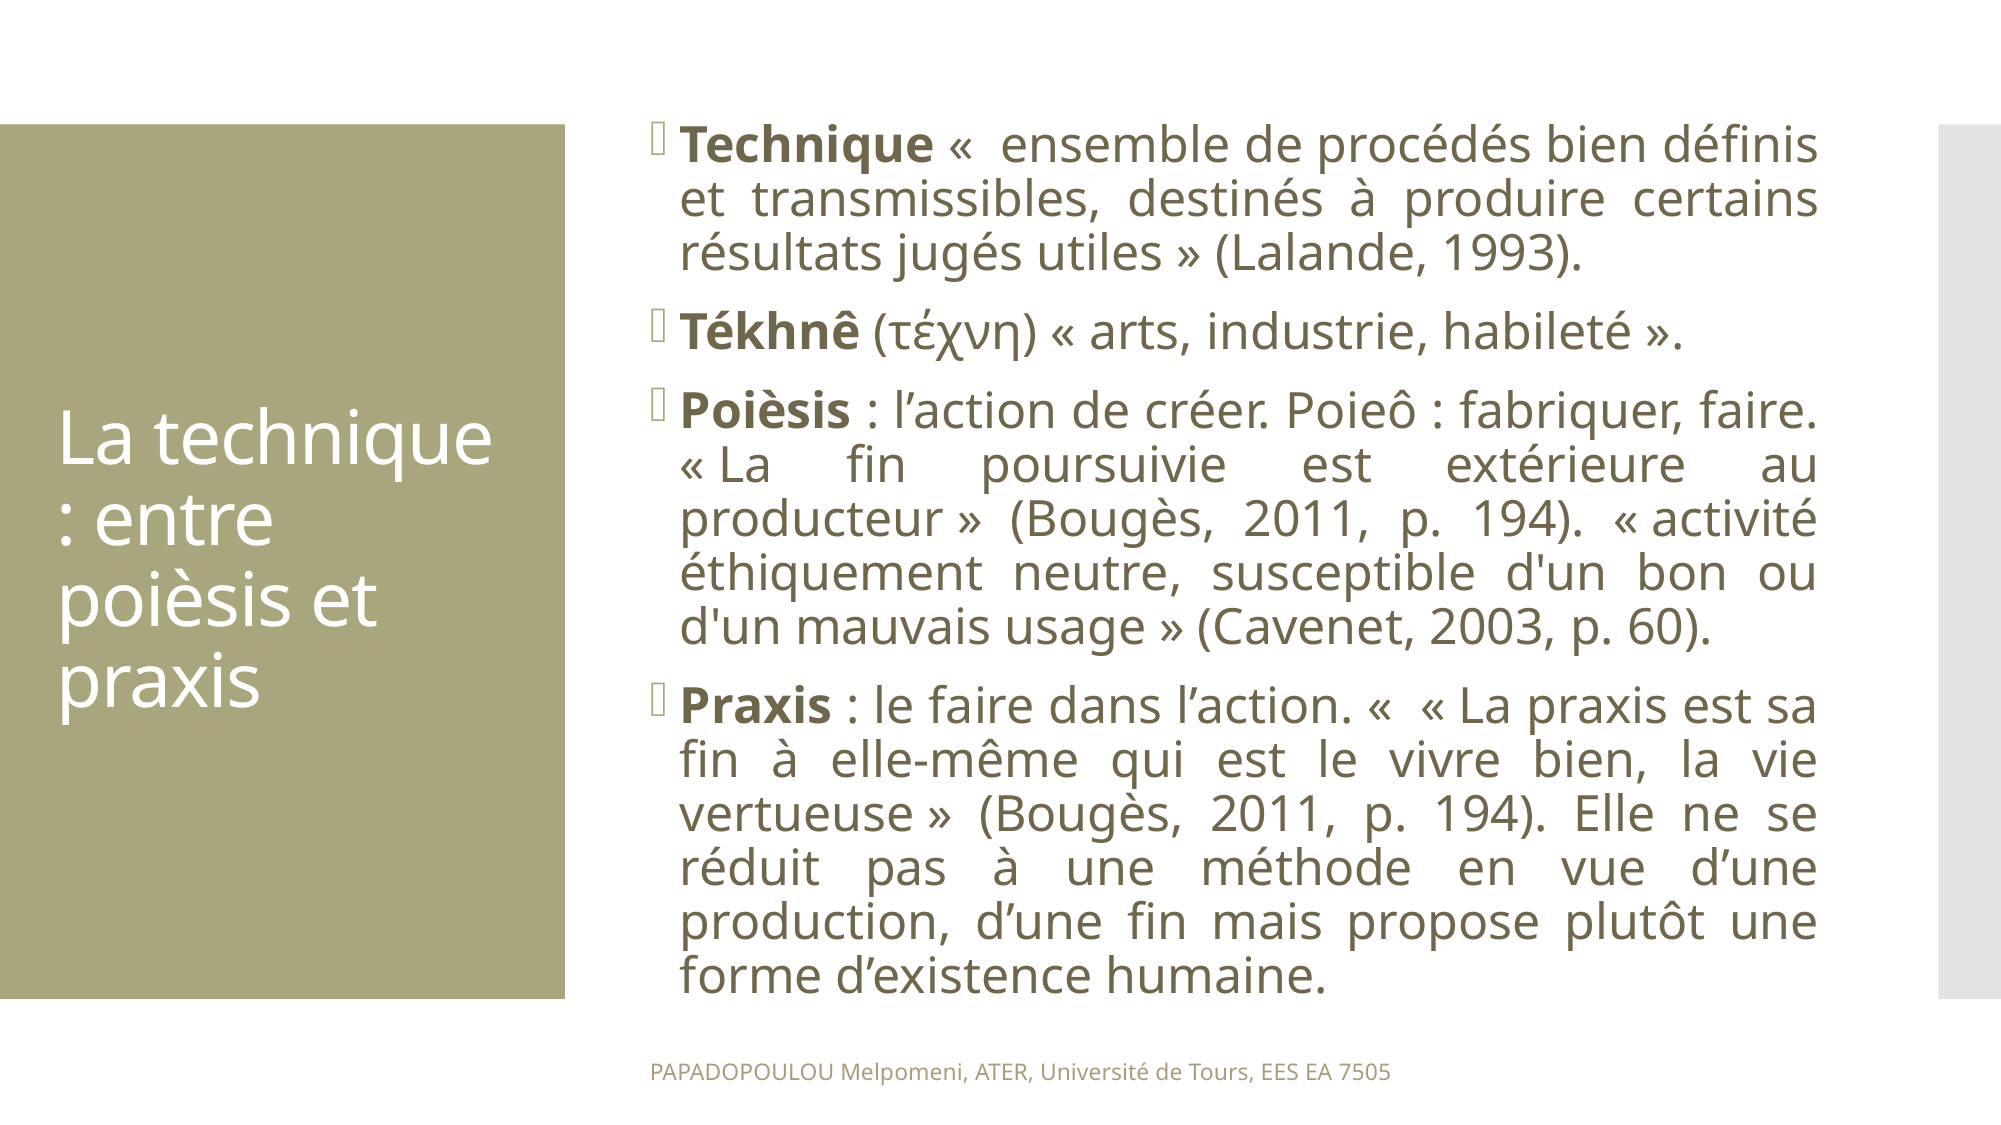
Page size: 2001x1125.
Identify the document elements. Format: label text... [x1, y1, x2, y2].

title La technique : entre poièsis et praxis [41, 184, 525, 940]
footer PAPADOPOULOU Melpomeni, ATER, Université de Tours, EES EA 7505 [634, 1042, 1605, 1103]
list Technique « ensemble de procédés bien définis et transmissibles, destinés à produire certains résultats jugés utiles » (Lalande, 1993). Tékhnê (τέχνη) « arts, industrie, habileté ». Poièsis : l’action de créer. Poieô : fabriquer, faire. « La fin poursuivie est extérieure au producteur » (Bougès, 2011, p. 194). « activité éthiquement neutre, susceptible d'un bon ou d'un mauvais usage » (Cavenet, 2003, p. 60). Praxis : le faire dans l’action. « « La praxis est sa fin à elle-même qui est le vivre bien, la vie vertueuse » (Bougès, 2011, p. 194). Elle ne se réduit pas à une méthode en vue d’une production, d’une fin mais propose plutôt une forme d’existence humaine. [634, 141, 1835, 982]
